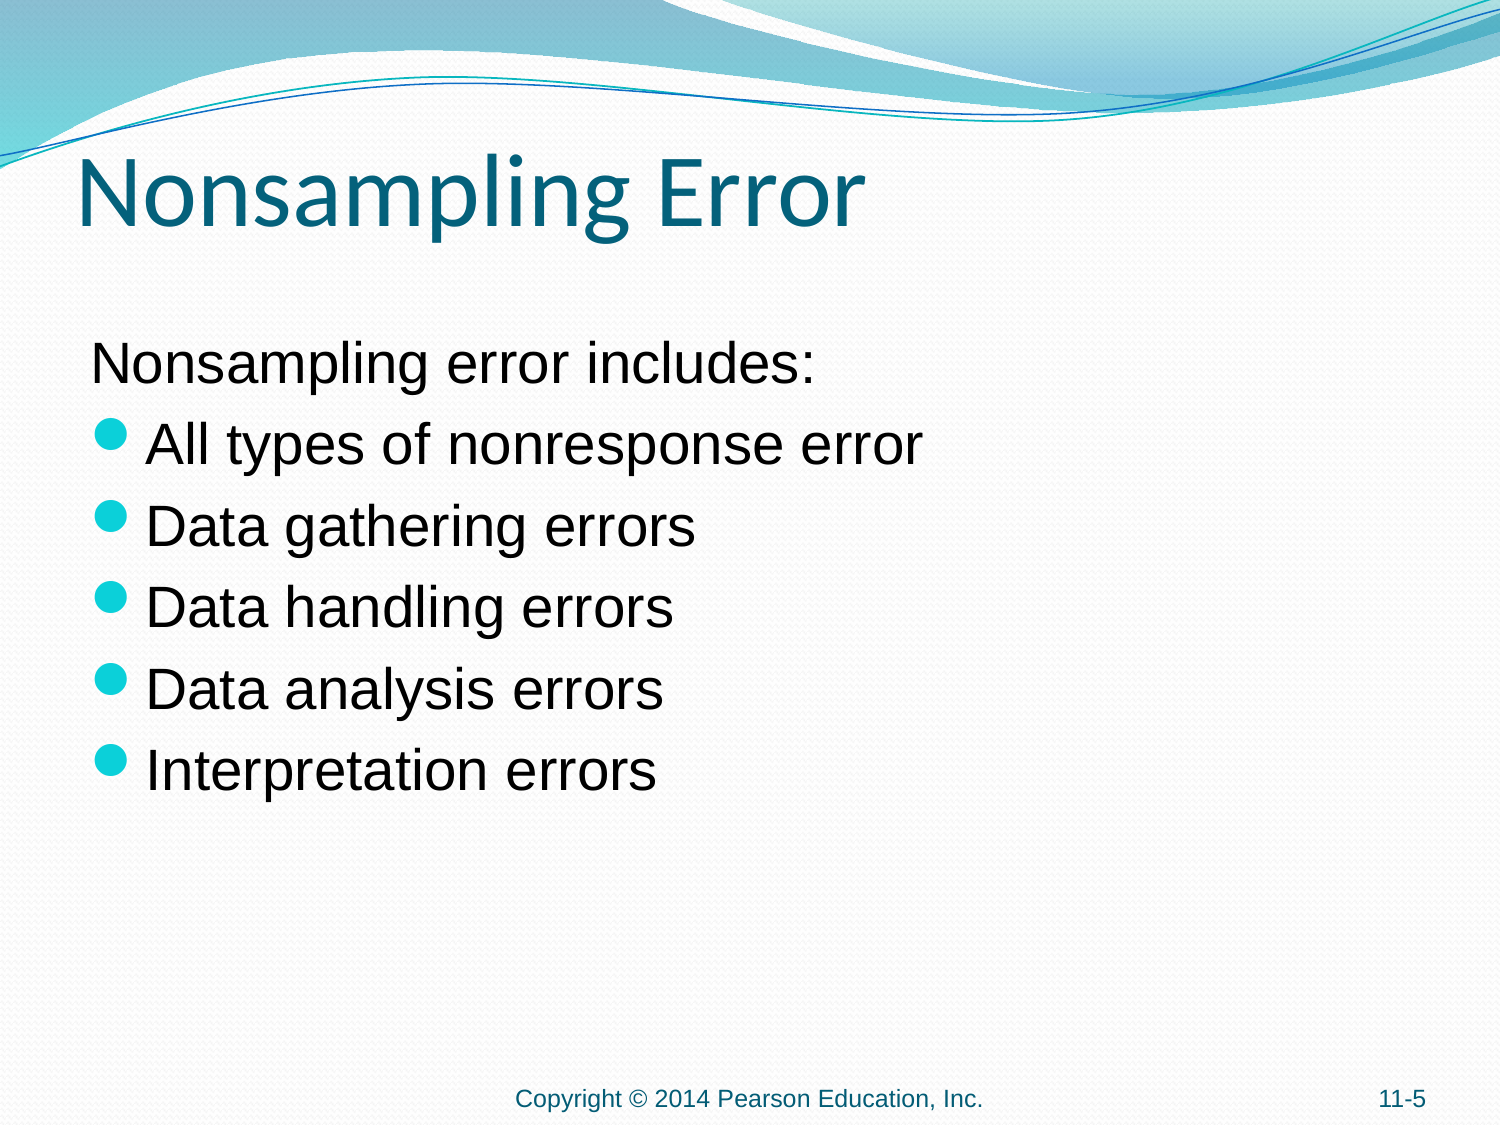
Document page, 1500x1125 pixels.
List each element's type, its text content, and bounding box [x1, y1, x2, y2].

title Nonsampling Error [74, 87, 1426, 276]
list Nonsampling error includes: All types of nonresponse error Data gathering errors Data handling errors Data analysis errors Interpretation errors [74, 317, 1426, 1038]
picture [641, 1100, 647, 1107]
